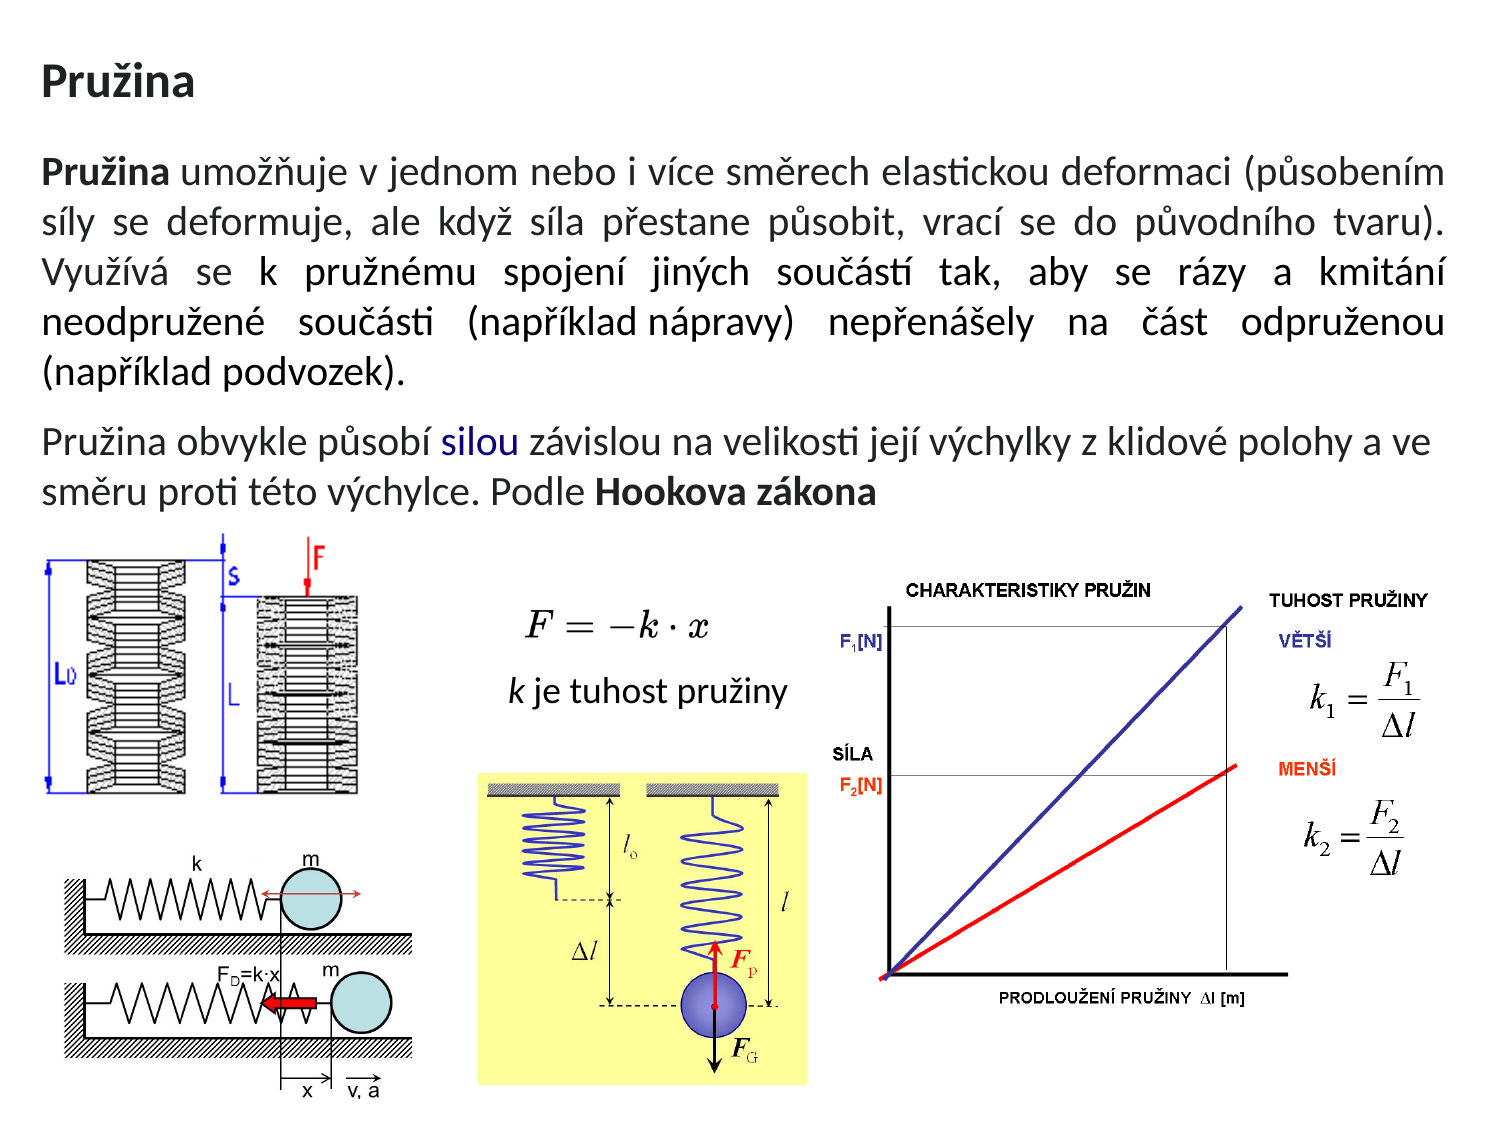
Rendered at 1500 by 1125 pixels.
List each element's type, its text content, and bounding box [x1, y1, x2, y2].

picture [523, 605, 710, 646]
picture [478, 773, 807, 1085]
text_box k je tuhost pružiny [493, 658, 804, 719]
picture [63, 853, 420, 1099]
picture [825, 562, 1474, 1049]
text_box Pružina umožňuje v jednom nebo i více směrech elastickou deformaci (působením síly se deformuje, ale když síla přestane působit, vrací se do původního tvaru). Využívá se k pružnému spojení jiných součástí tak, aby se rázy a kmitání neodpružené součásti (například nápravy) nepřenášely na část odpruženou (například podvozek). Pružina obvykle působí silou závislou na velikosti její výchylky z klidové polohy a ve směru proti této výchylce. Podle Hookova zákona [26, 136, 1461, 522]
text_box Pružina [26, 40, 777, 116]
picture [26, 525, 379, 810]
